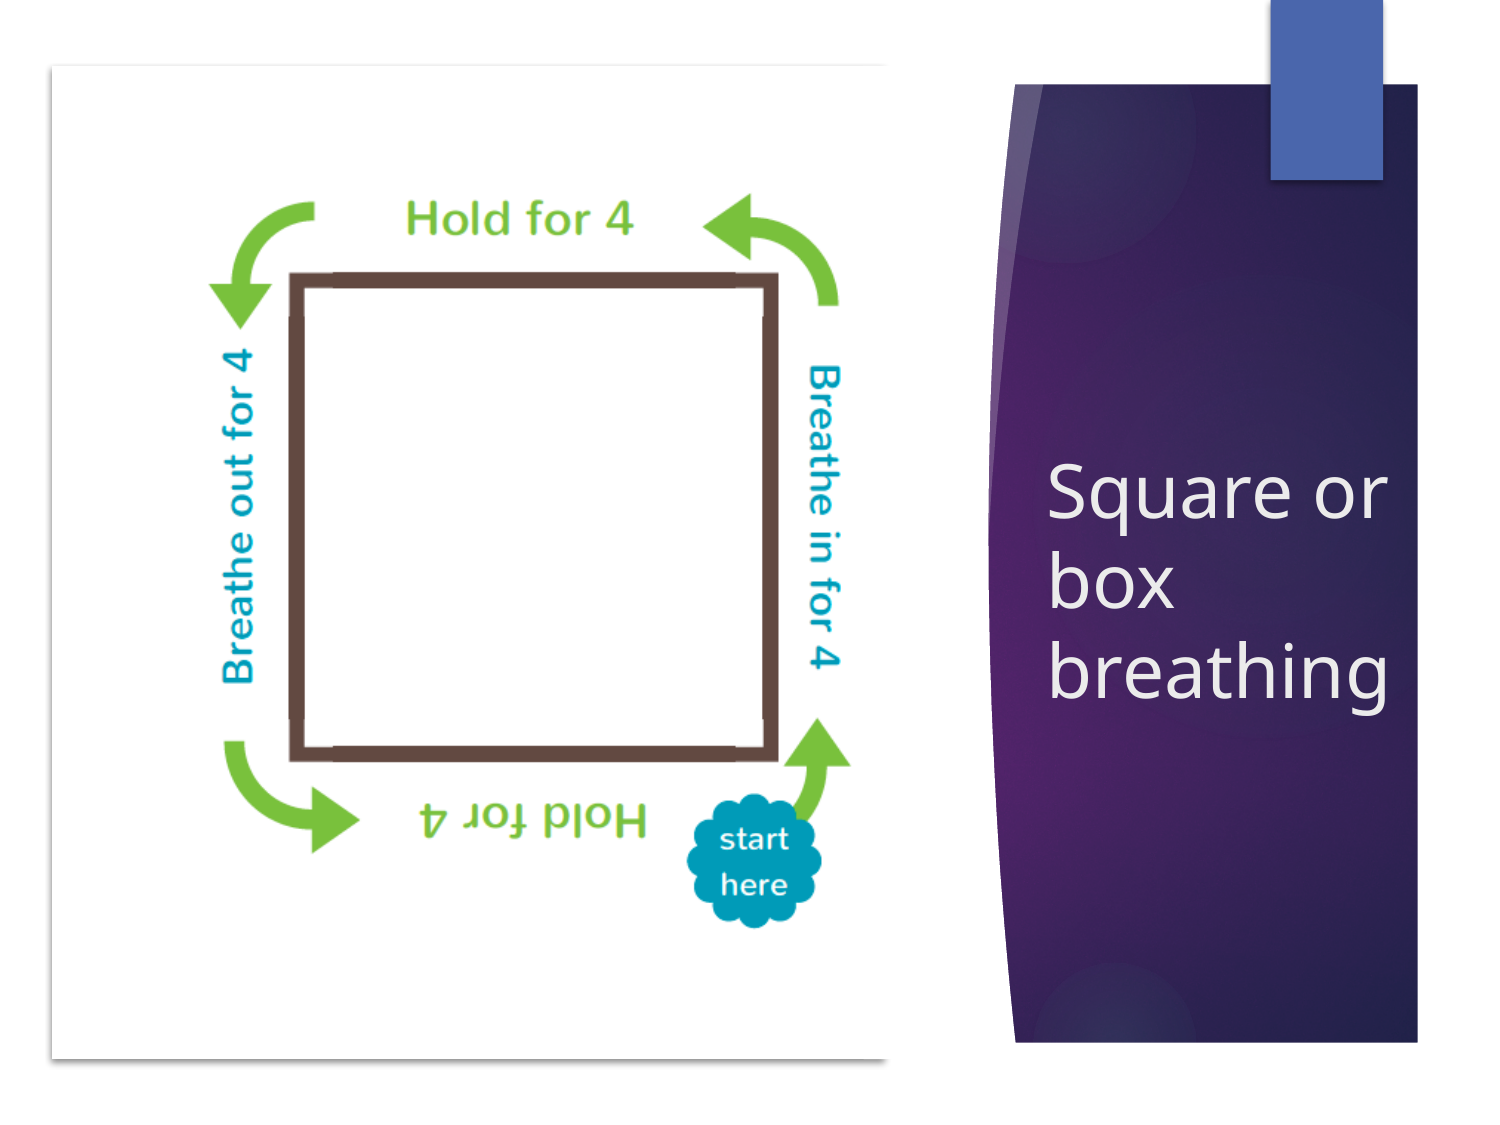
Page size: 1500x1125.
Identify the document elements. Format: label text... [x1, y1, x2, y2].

picture [194, 182, 872, 943]
text_box Square or box breathing [1031, 203, 1421, 721]
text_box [51, 64, 1025, 1060]
